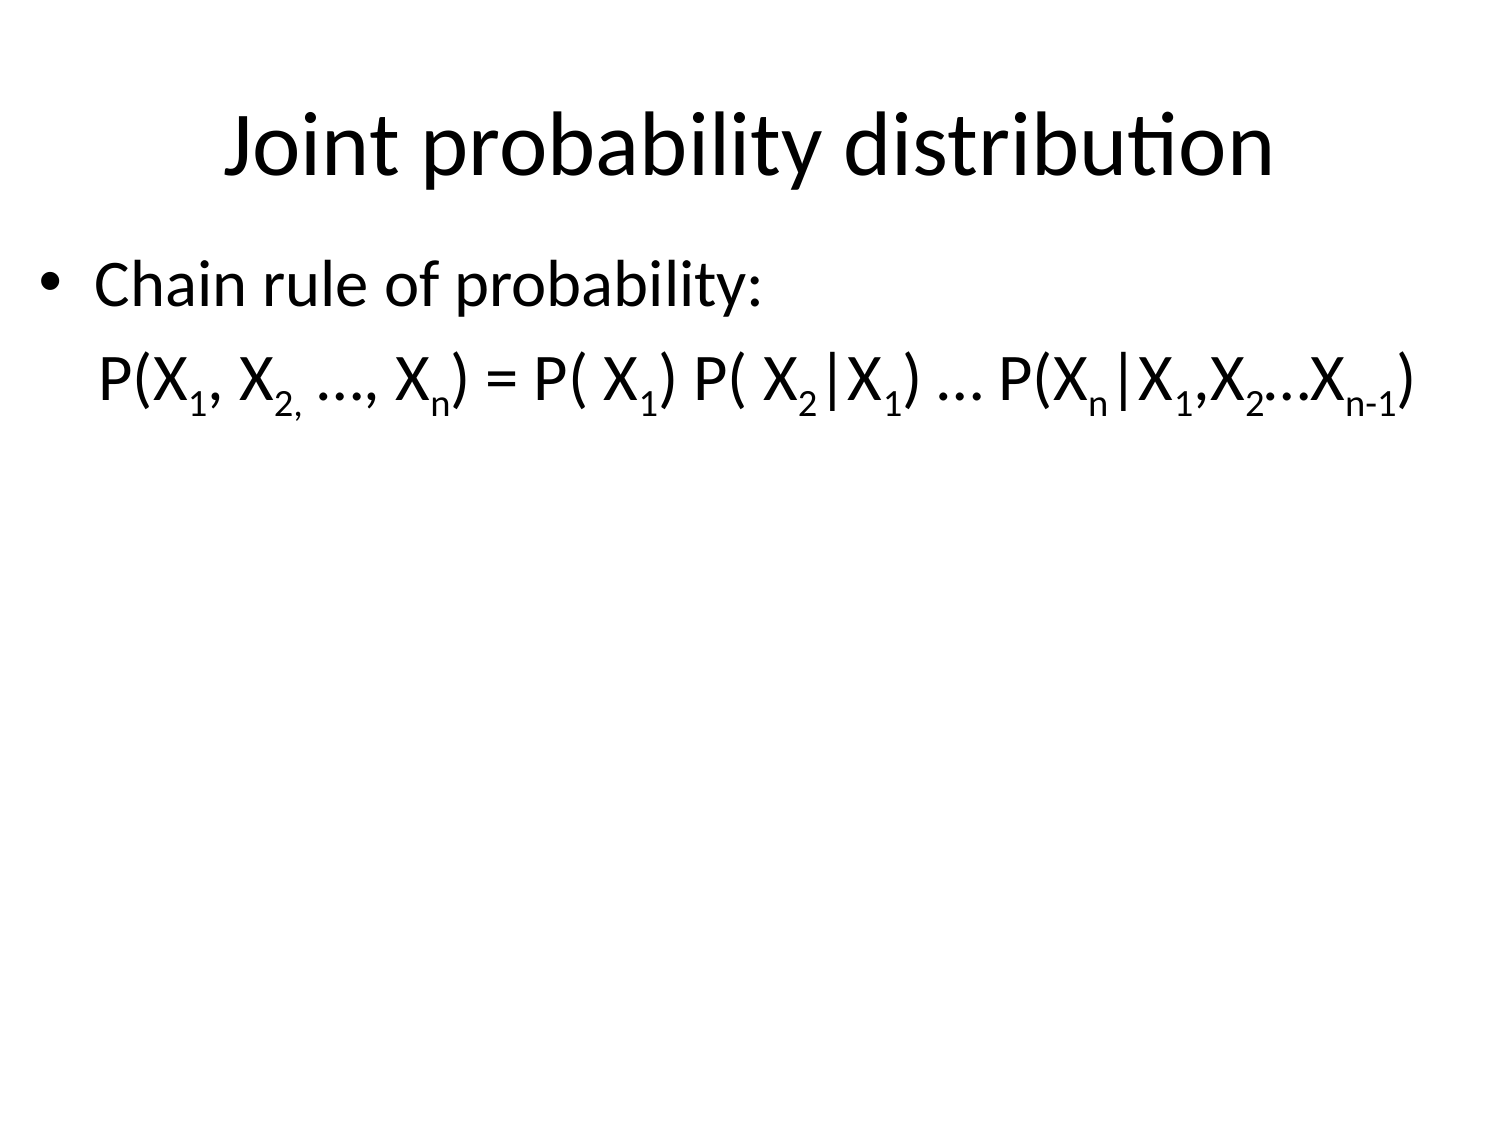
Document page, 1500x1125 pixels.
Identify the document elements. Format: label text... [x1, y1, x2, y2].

text_box Chain rule of probability: P(X1, X2, …, Xn) = P( X1) P( X2|X1) … P(Xn|X1,X2…Xn-1) [23, 232, 1468, 975]
title Joint probability distribution [75, 45, 1425, 232]
